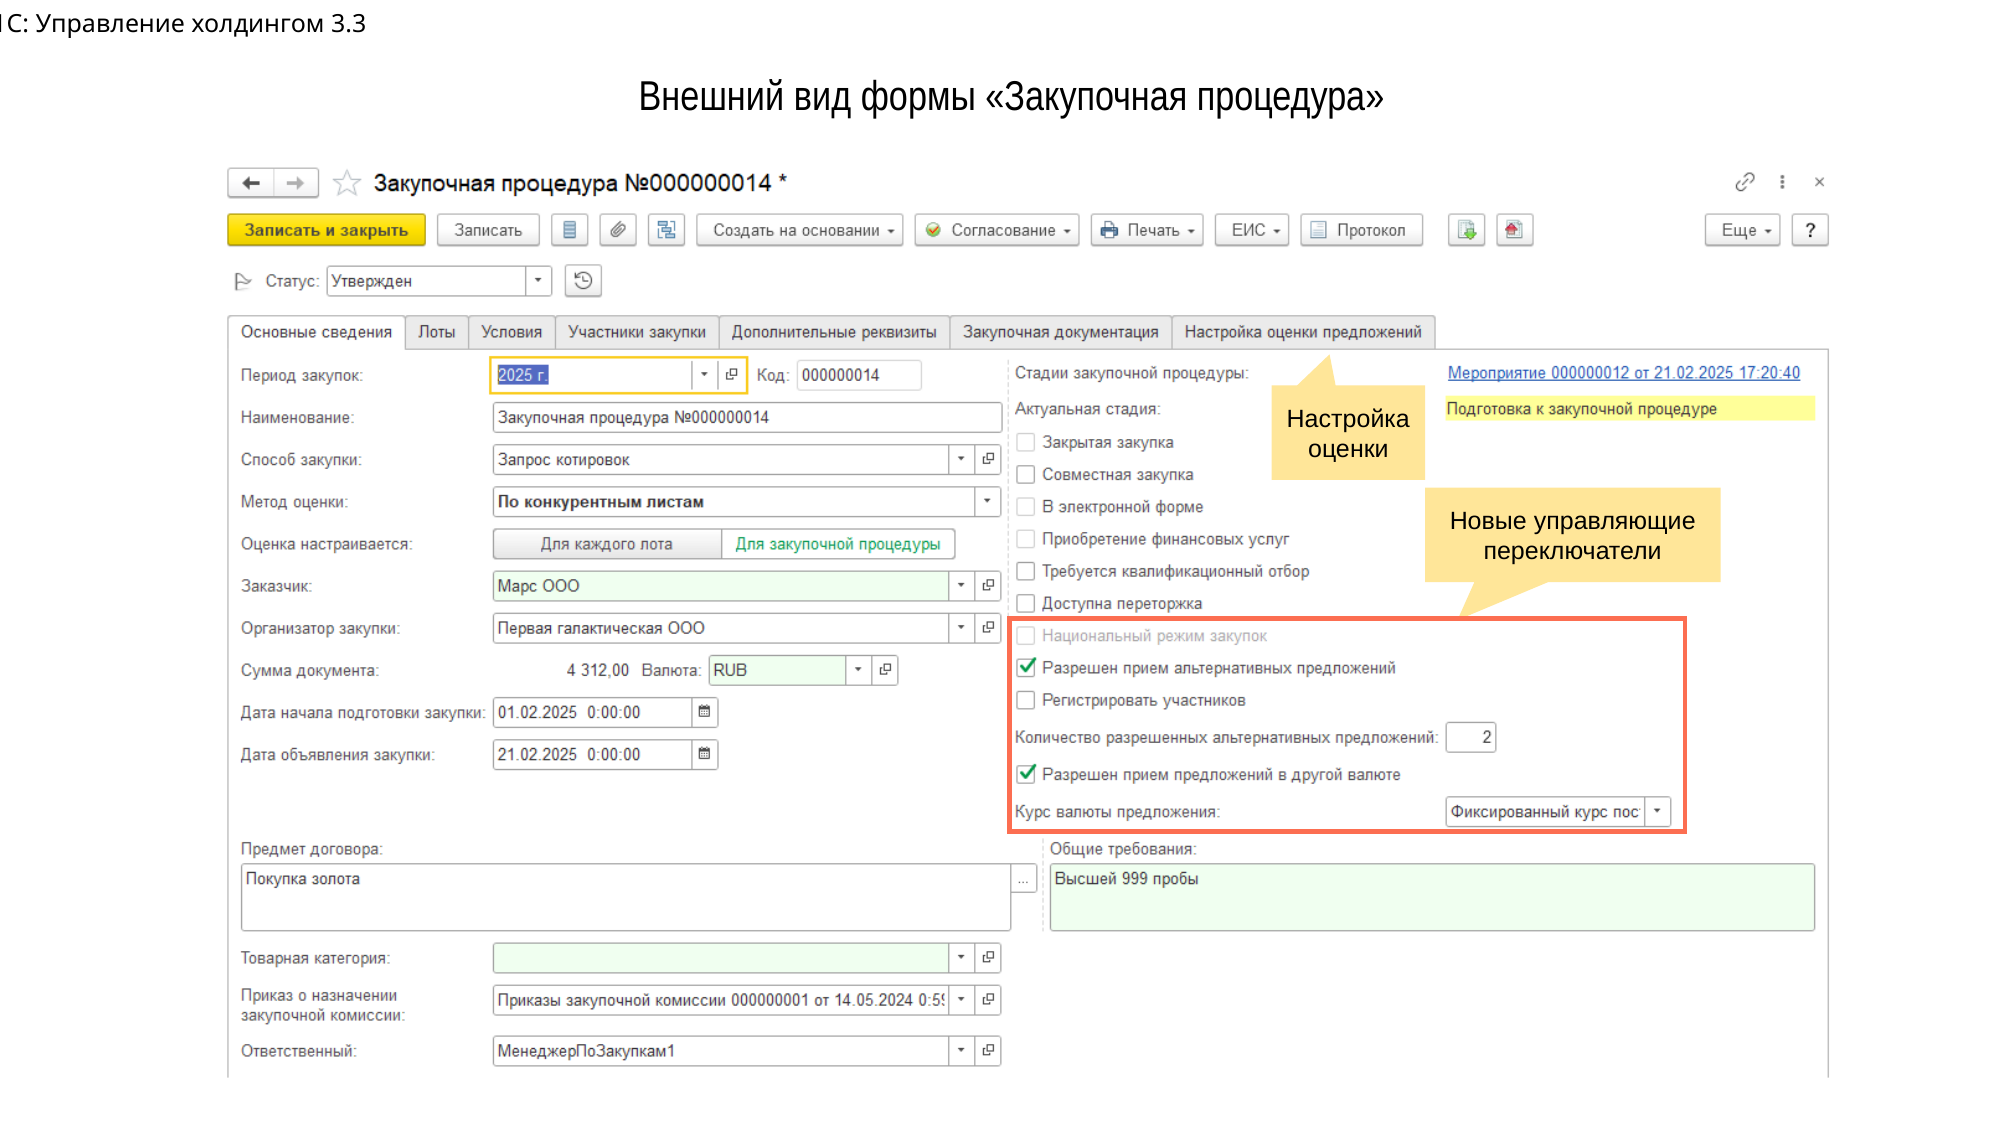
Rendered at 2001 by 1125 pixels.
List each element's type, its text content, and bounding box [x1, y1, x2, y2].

text_box Внешний вид формы «Закупочная процедура» [527, 1, 1496, 128]
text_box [220, 164, 1834, 1079]
text_box 1С: Управление холдингом 3.3 [0, 0, 382, 46]
